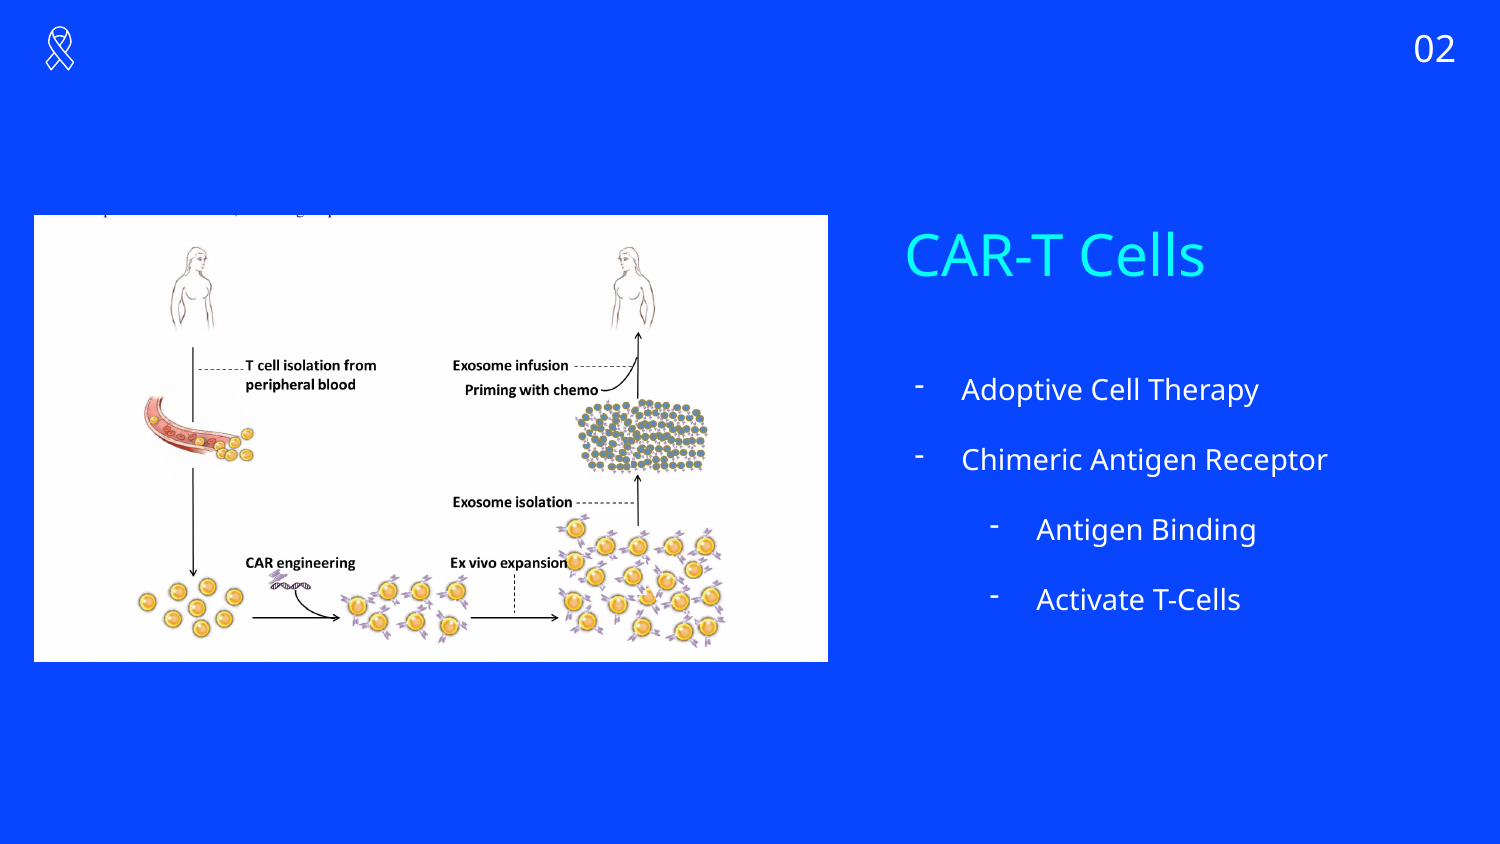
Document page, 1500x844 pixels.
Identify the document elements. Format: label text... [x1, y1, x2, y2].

text_box 02 [1398, 0, 1500, 94]
list Adoptive Cell Therapy Chimeric Antigen Receptor Antigen Binding Activate T-Cells [899, 321, 1445, 586]
picture [33, 215, 828, 662]
title CAR-T Cells [889, 206, 1435, 301]
text_box [45, 26, 75, 71]
